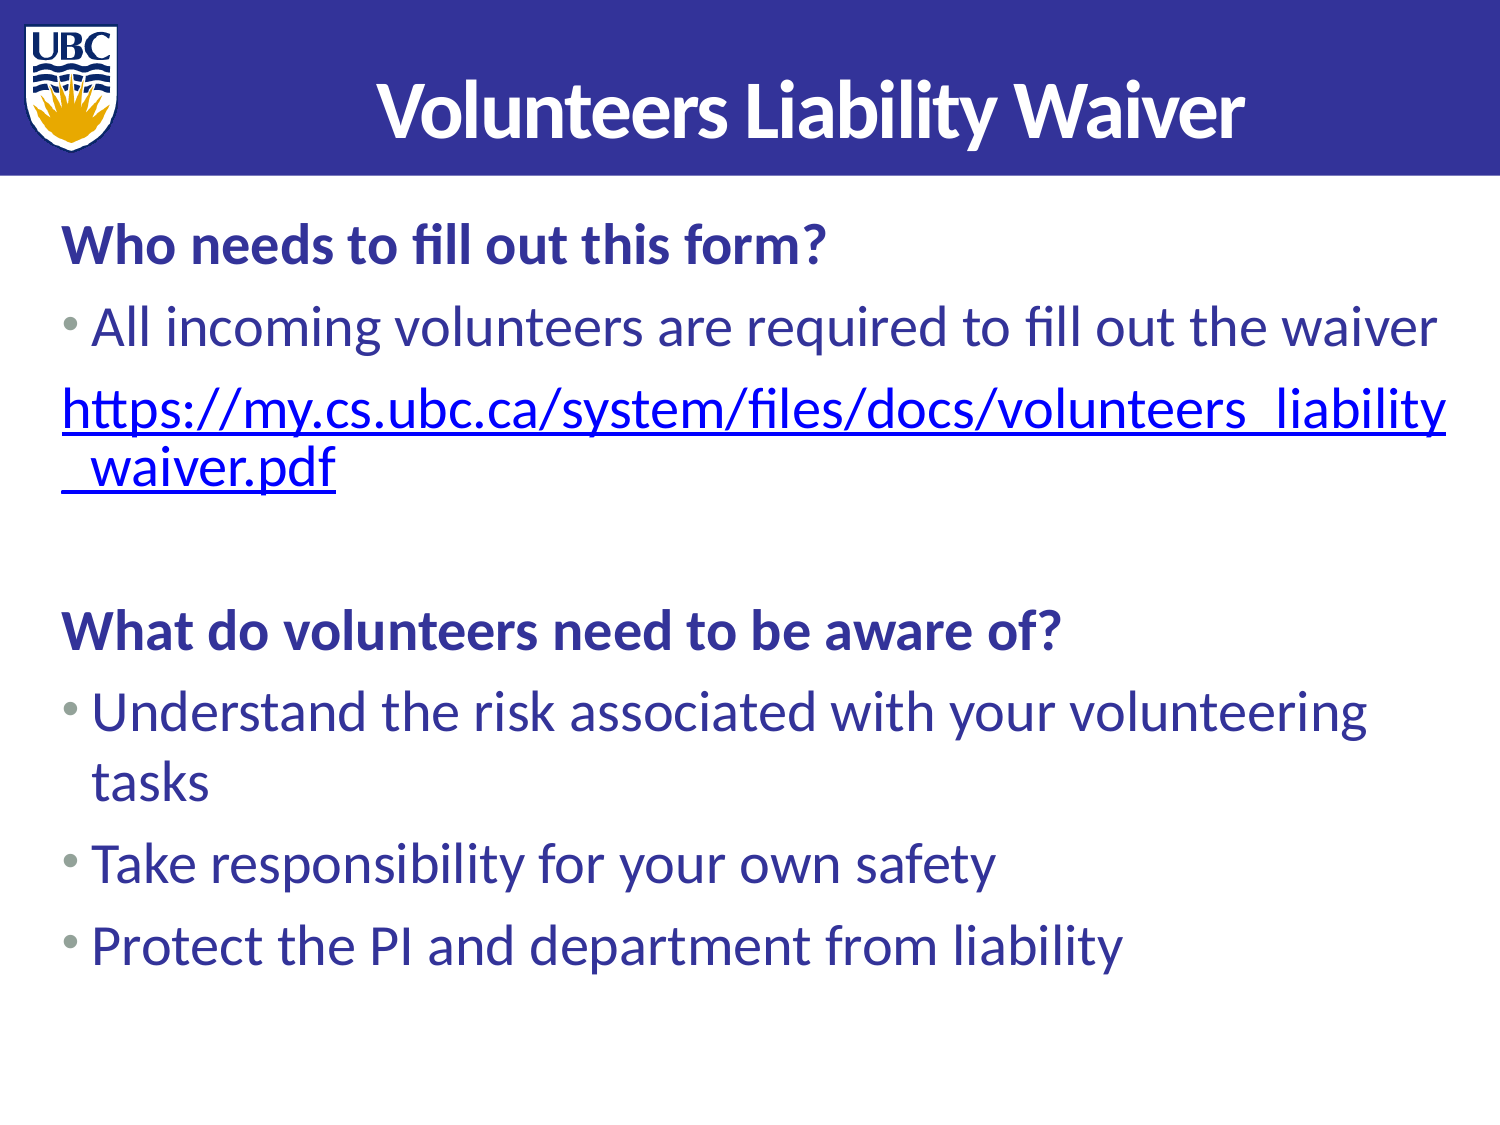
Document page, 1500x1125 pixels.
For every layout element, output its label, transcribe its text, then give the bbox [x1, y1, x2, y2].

picture [23, 24, 118, 153]
title Volunteers Liability Waiver [123, 23, 1500, 188]
list Who needs to fill out this form? All incoming volunteers are required to fill out the waiver https://my.cs.ubc.ca/system/files/docs/volunteers_liability_waiver.pdf What do volunteers need to be aware of? Understand the risk associated with your volunteering tasks Take responsibility for your own safety Protect the PI and department from liability [46, 199, 1465, 1079]
